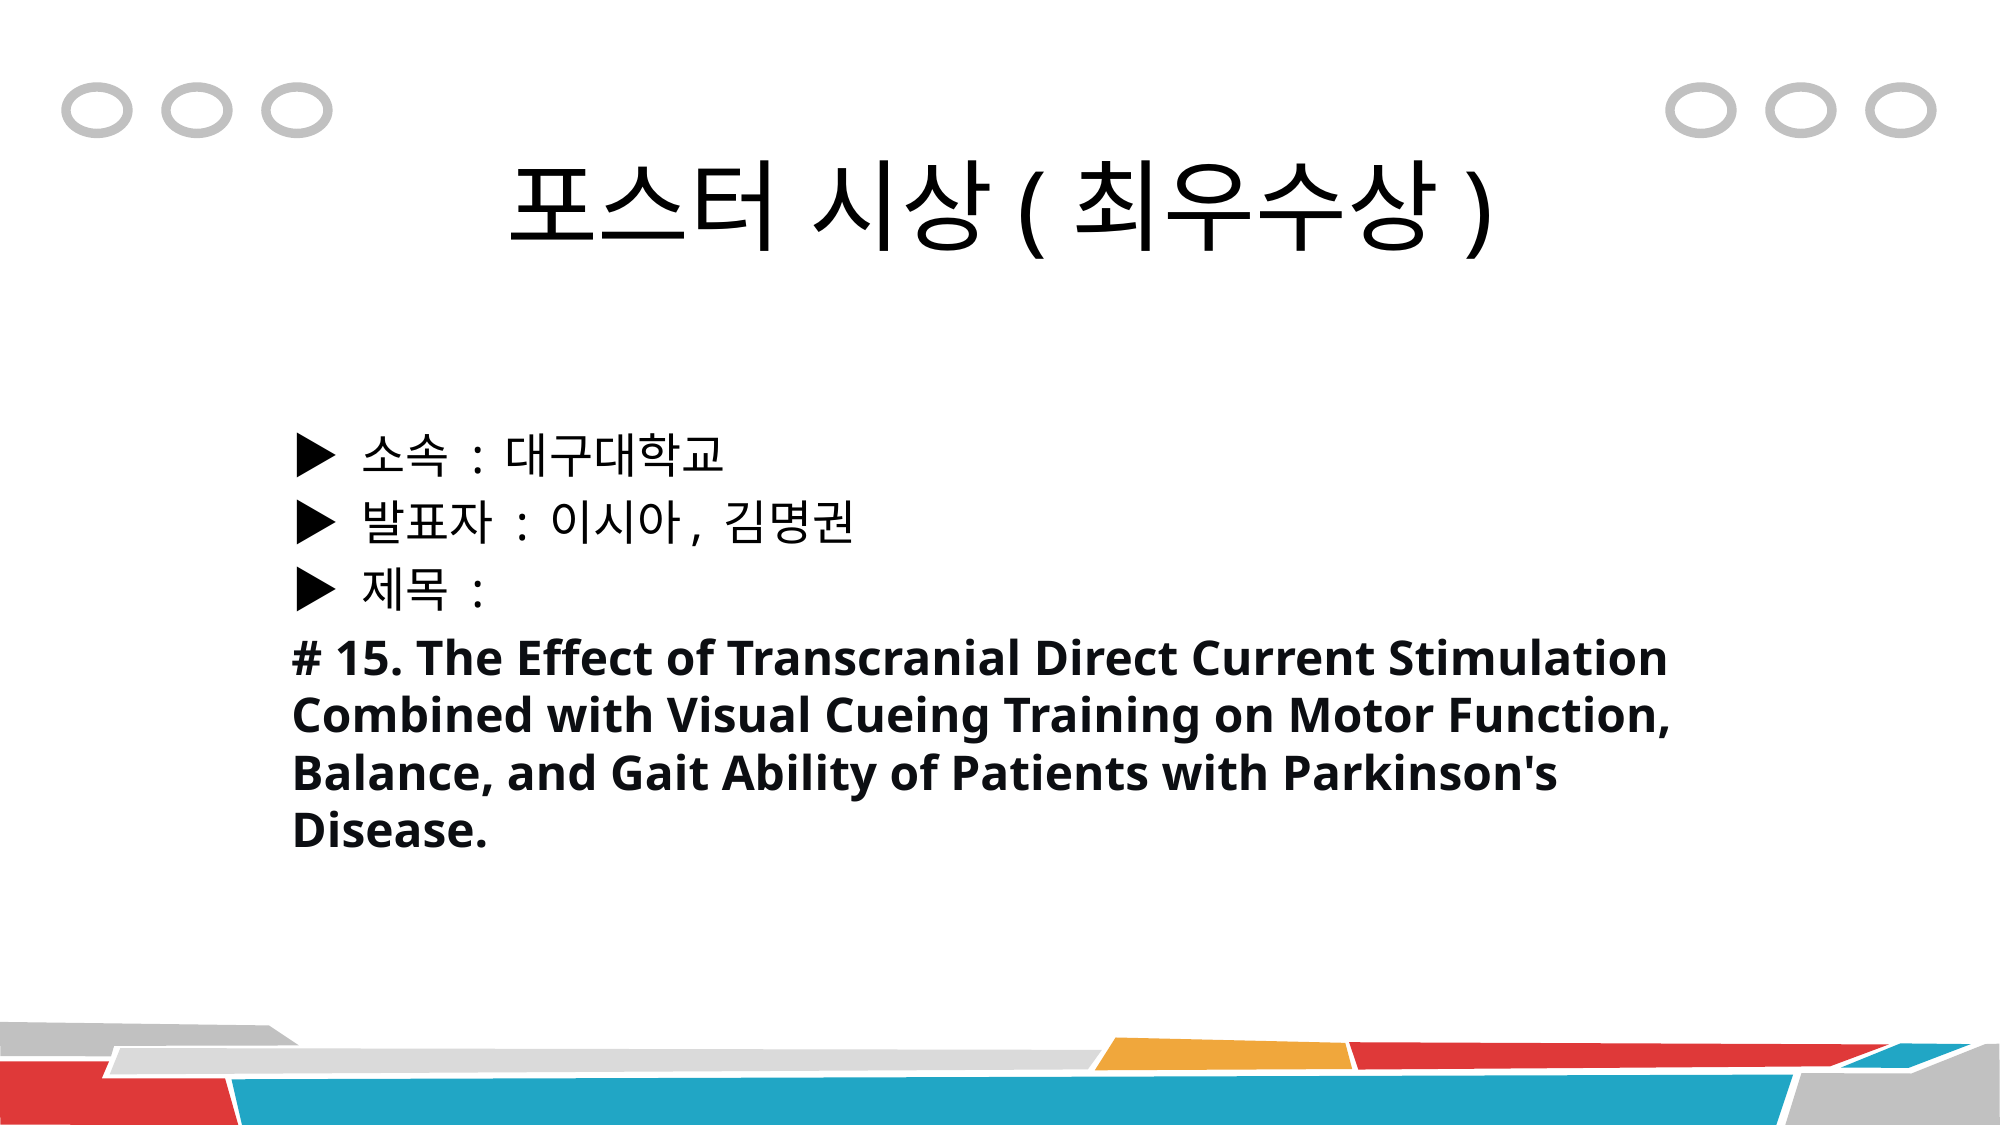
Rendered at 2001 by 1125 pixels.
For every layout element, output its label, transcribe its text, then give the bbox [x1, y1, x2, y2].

list ▶ 소속 : 대구대학교 ▶ 발표자 : 이시아, 김명권 ▶ 제목 : # 15. The Effect of Transcranial Direct Current Stimulation Combined with Visual Cueing Training on Motor Function, Balance, and Gait Ability of Patients with Parkinson's Disease. [276, 418, 1768, 869]
title 포스터 시상(최우수상) [137, 94, 1863, 312]
